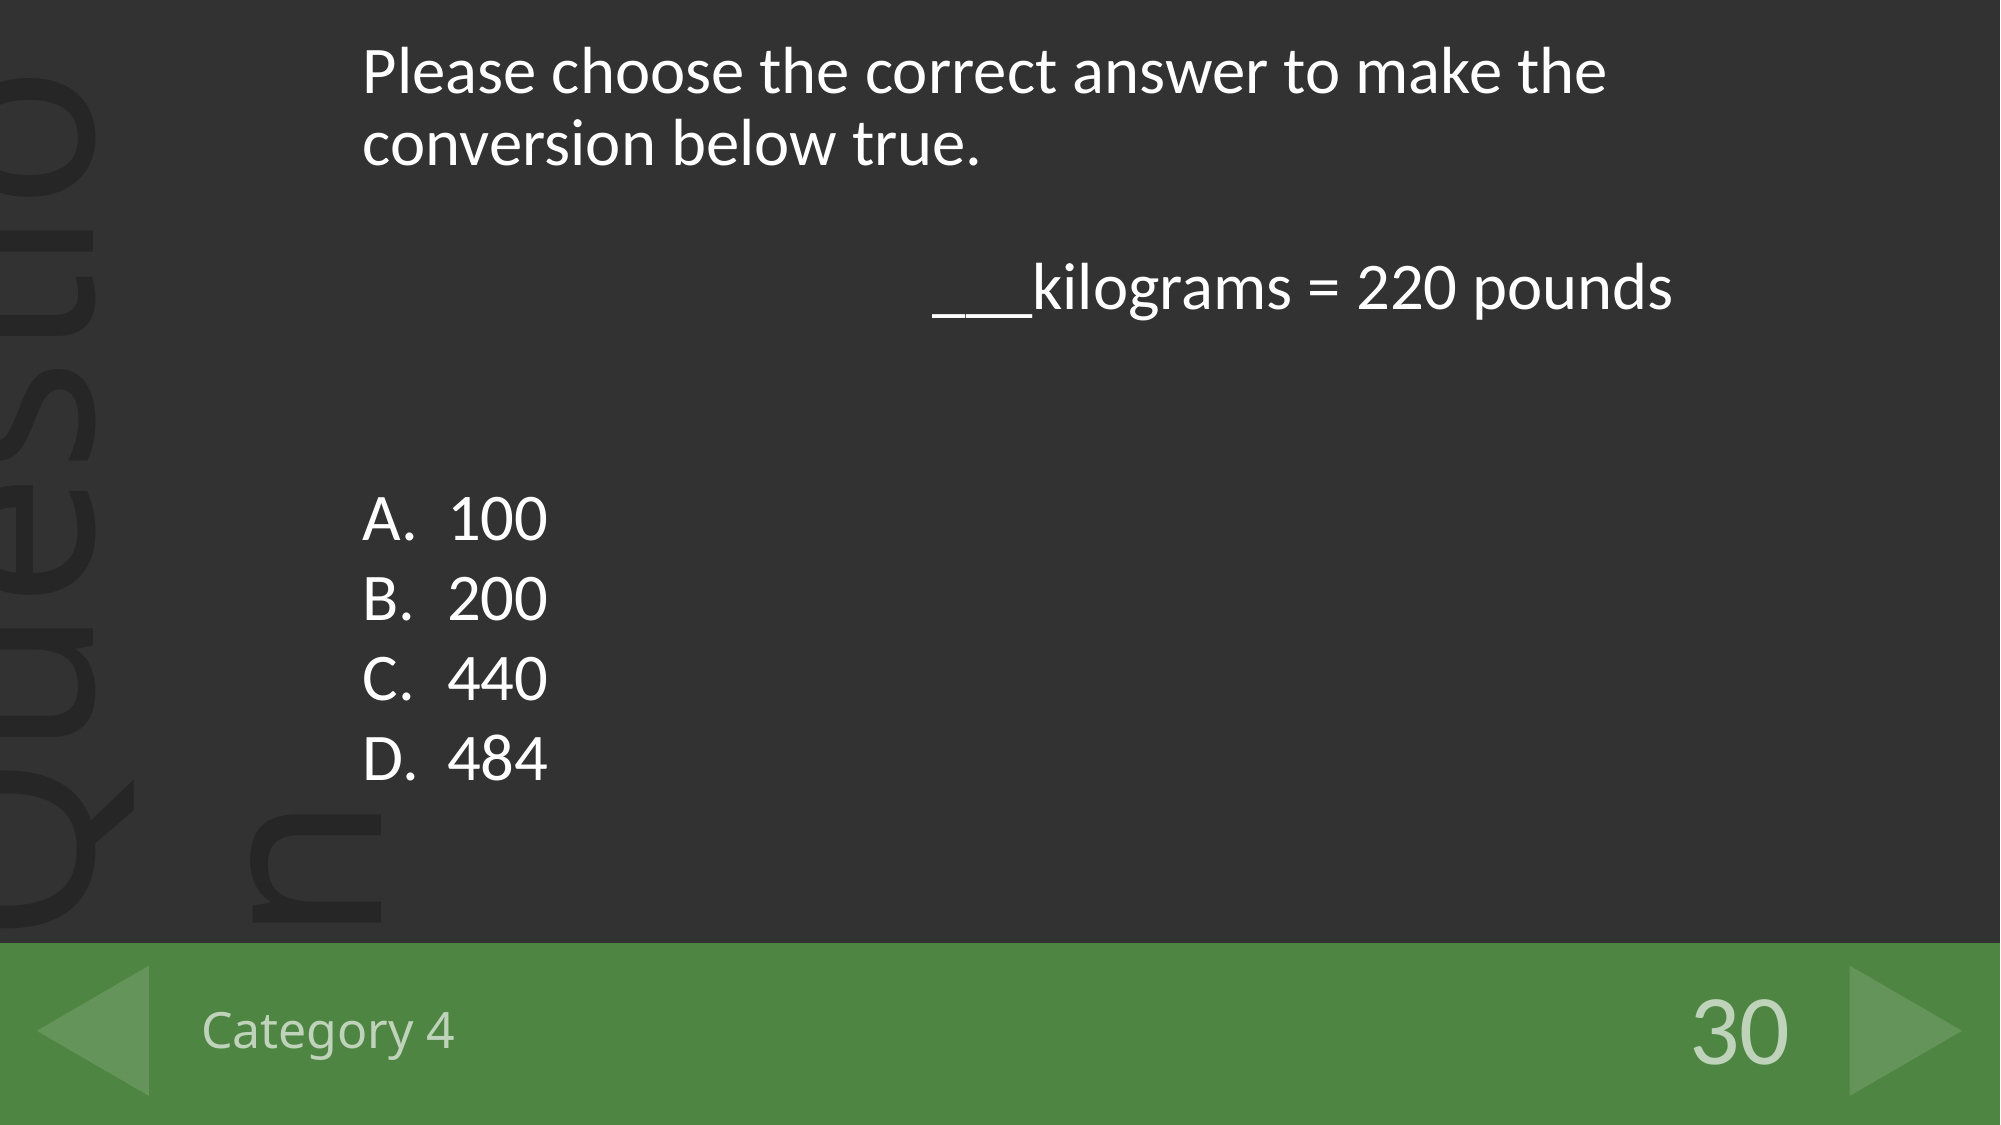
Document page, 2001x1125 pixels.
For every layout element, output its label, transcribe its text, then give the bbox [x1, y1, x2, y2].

list Please choose the correct answer to make the conversion below true. ___kilograms = 220 pounds [348, 51, 1806, 380]
title Category 4 [185, 967, 1494, 1097]
list 30 [1494, 967, 1806, 1097]
text_box 100 200 440 484 [348, 466, 1348, 801]
